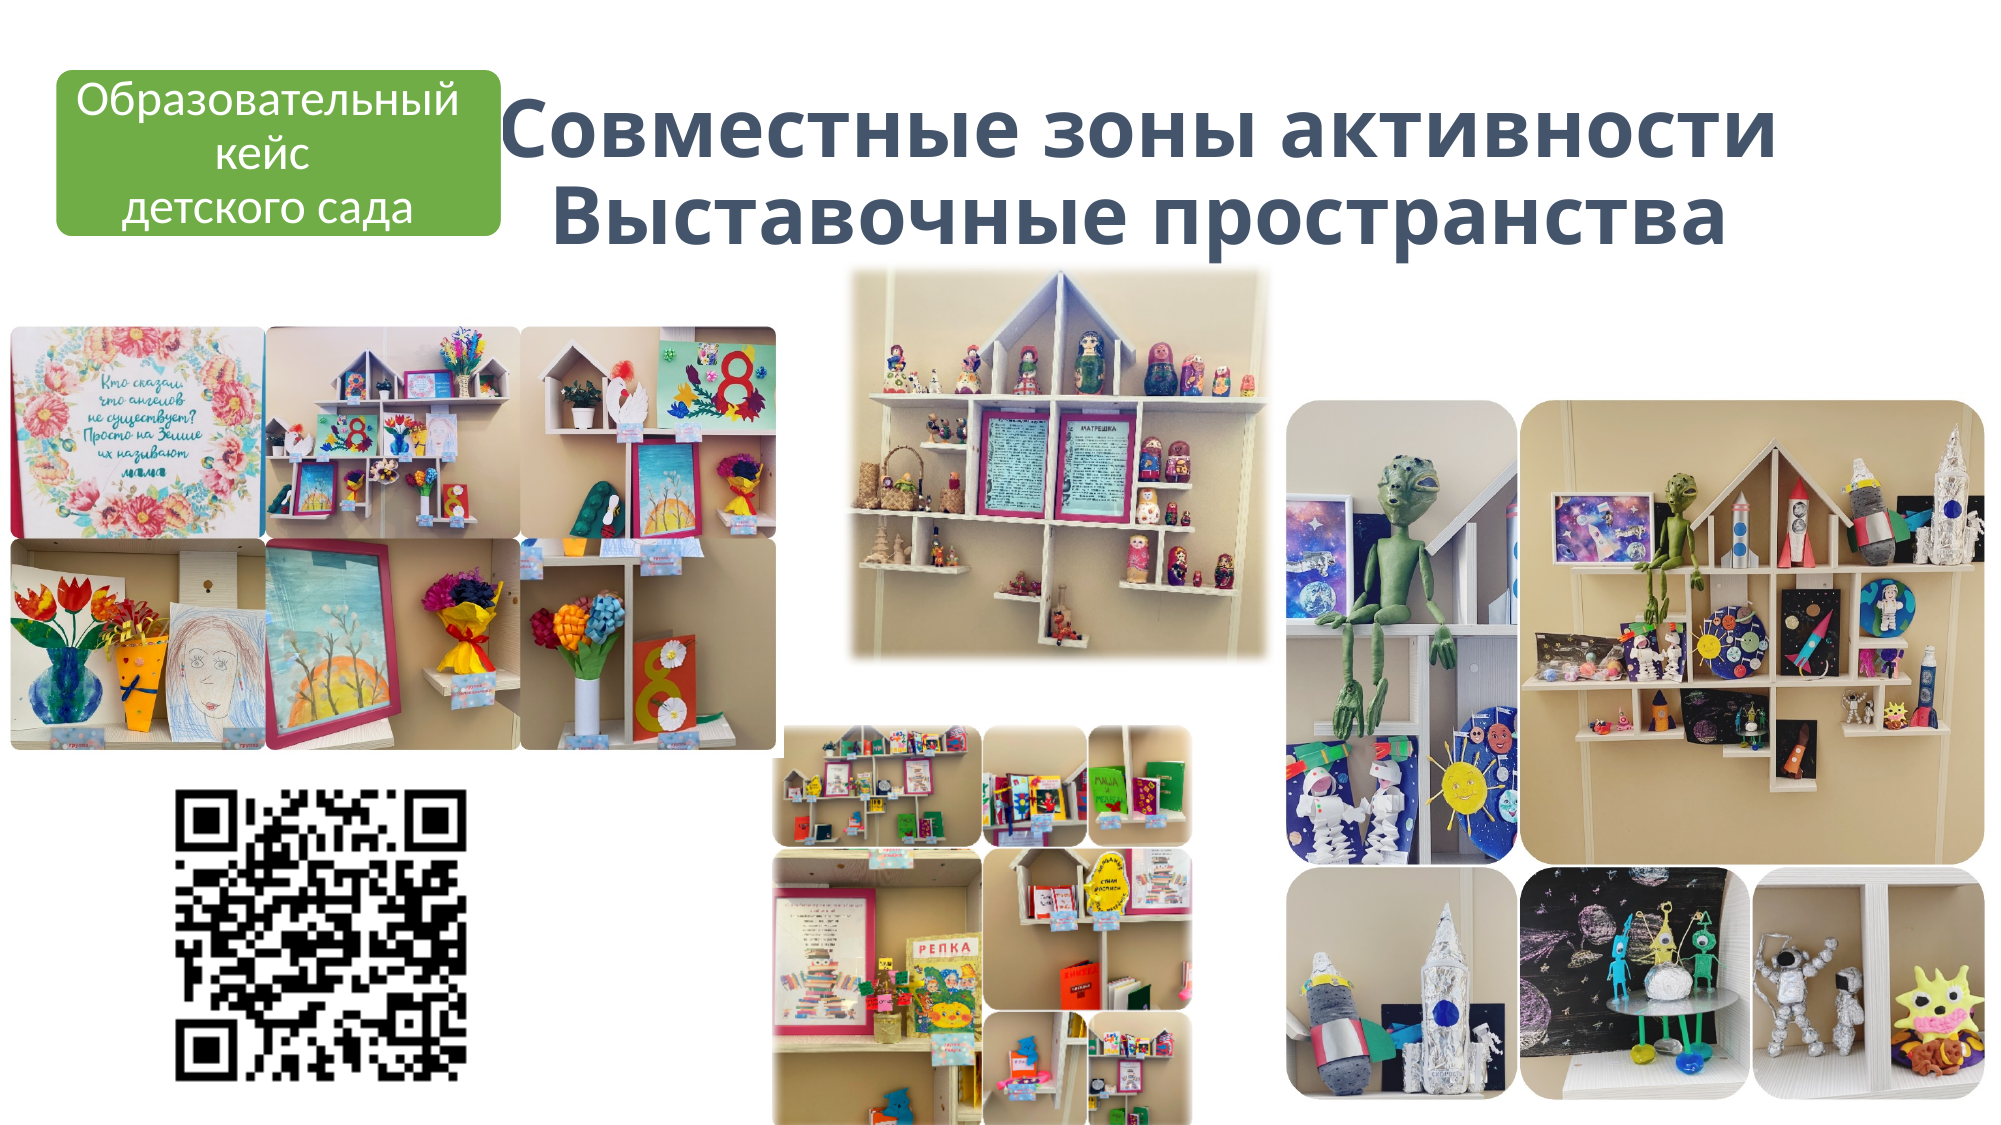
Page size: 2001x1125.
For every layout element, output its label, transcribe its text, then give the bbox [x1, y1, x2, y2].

picture [842, 260, 1275, 667]
title Совместные зоны активности Выставочные пространства [481, 66, 1799, 284]
picture [1278, 392, 1992, 1107]
picture [2, 318, 1199, 1125]
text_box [55, 68, 502, 238]
